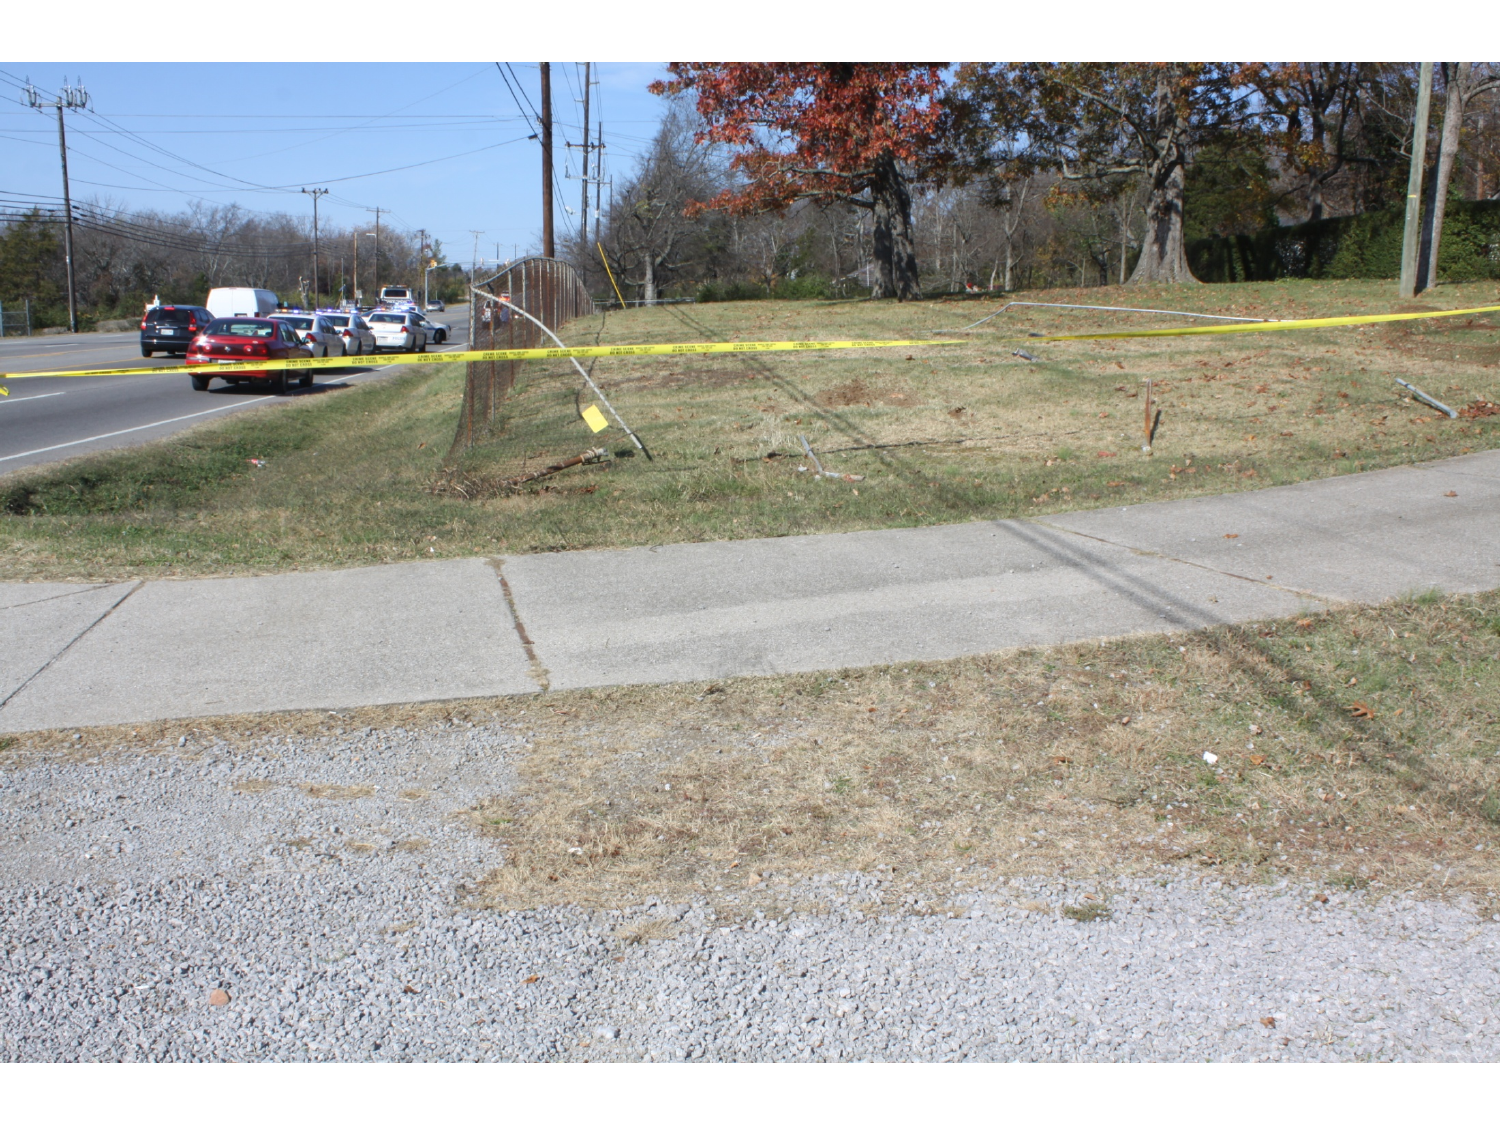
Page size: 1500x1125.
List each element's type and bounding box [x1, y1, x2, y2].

picture [0, 62, 1500, 1063]
